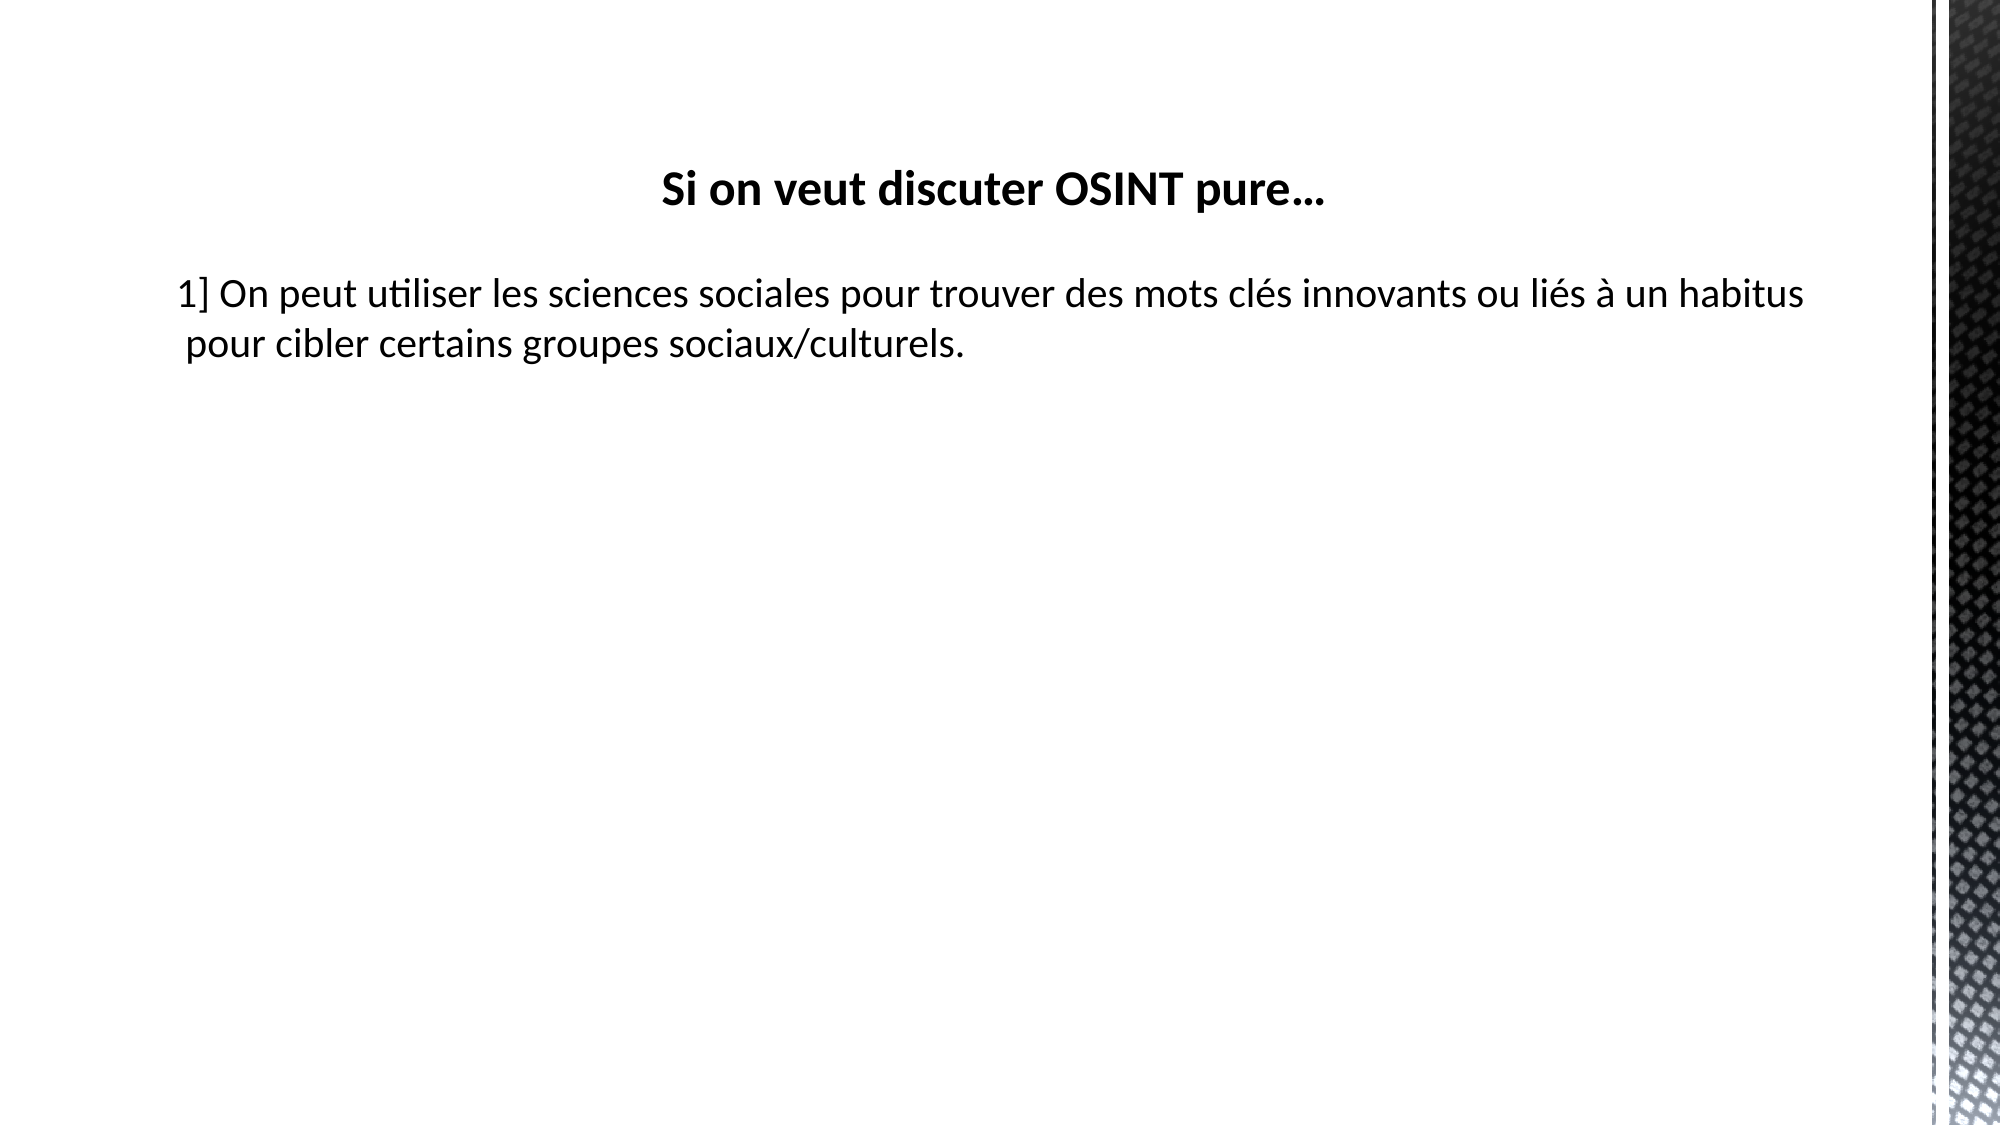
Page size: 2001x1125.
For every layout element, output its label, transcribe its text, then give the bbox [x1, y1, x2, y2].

text_box Si on veut discuter OSINT pure… 1] On peut utiliser les sciences sociales pour trouver des mots clés innovants ou liés à un habitus pour cibler certains groupes sociaux/culturels. [161, 148, 1827, 424]
picture [1929, 0, 2000, 1125]
